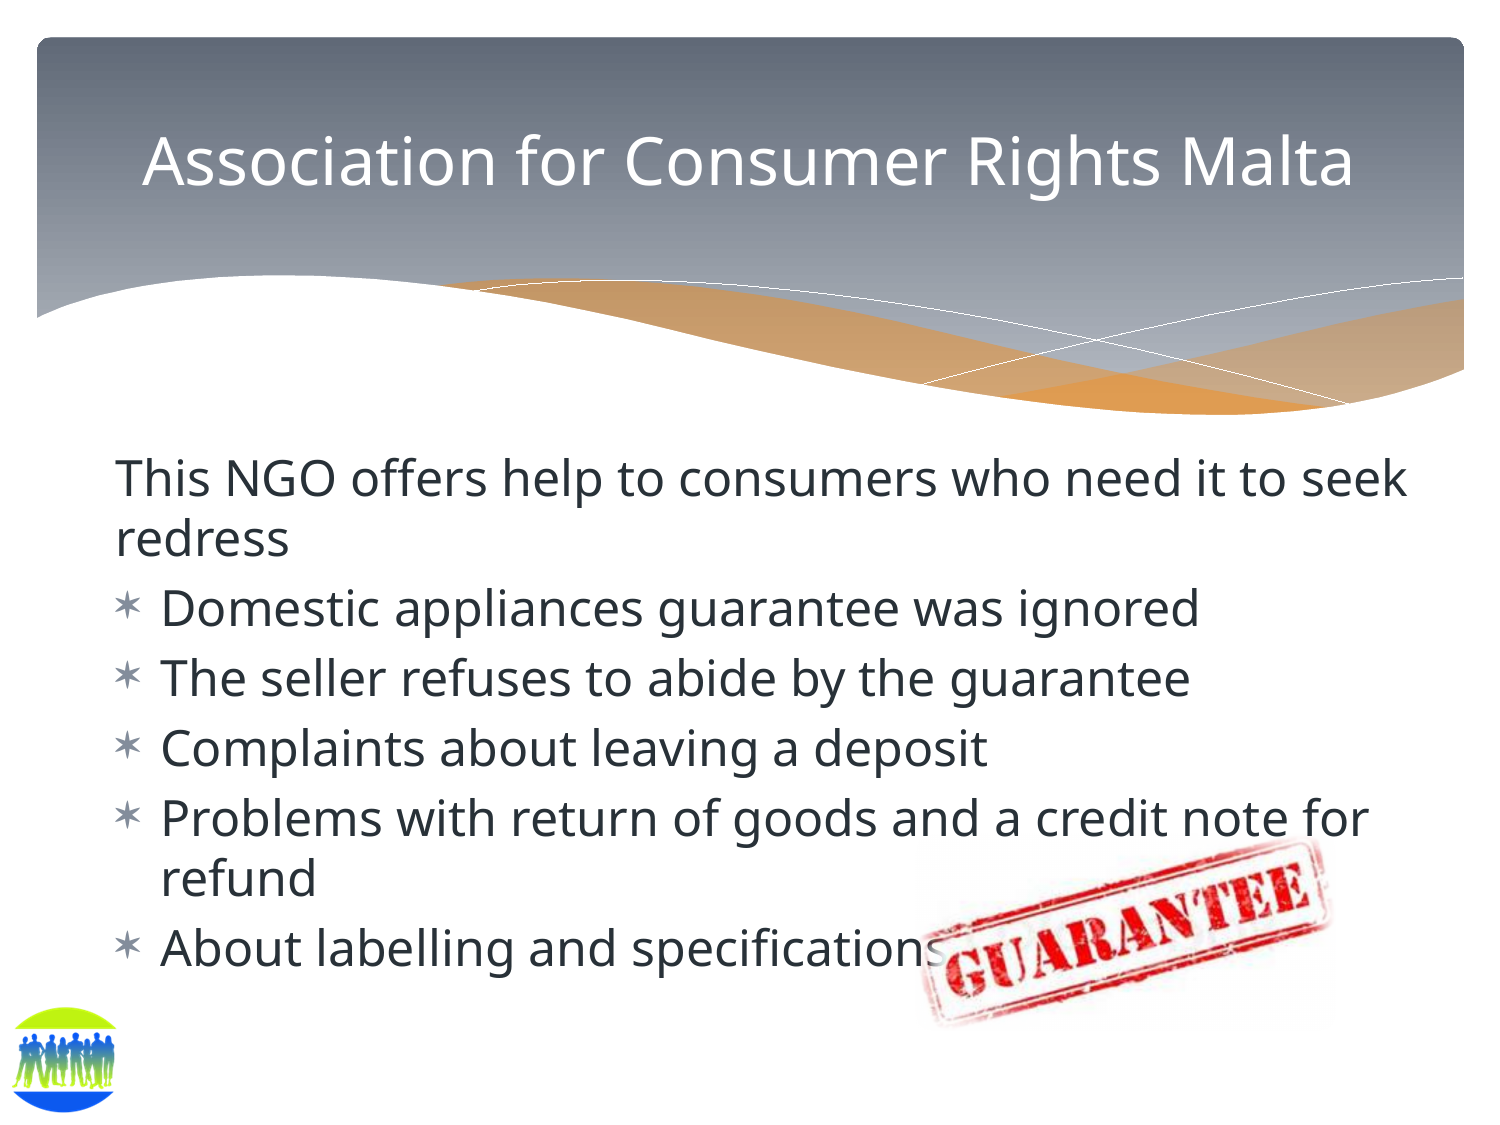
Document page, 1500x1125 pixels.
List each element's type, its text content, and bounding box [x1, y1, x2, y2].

picture [915, 833, 1338, 1031]
picture [0, 976, 130, 1125]
list This NGO offers help to consumers who need it to seek redress Domestic appliances guarantee was ignored The seller refuses to abide by the guarantee Complaints about leaving a deposit Problems with return of goods and a credit note for refund About labelling and specifications [100, 438, 1483, 1005]
title Association for Consumer Rights Malta [75, 55, 1425, 261]
